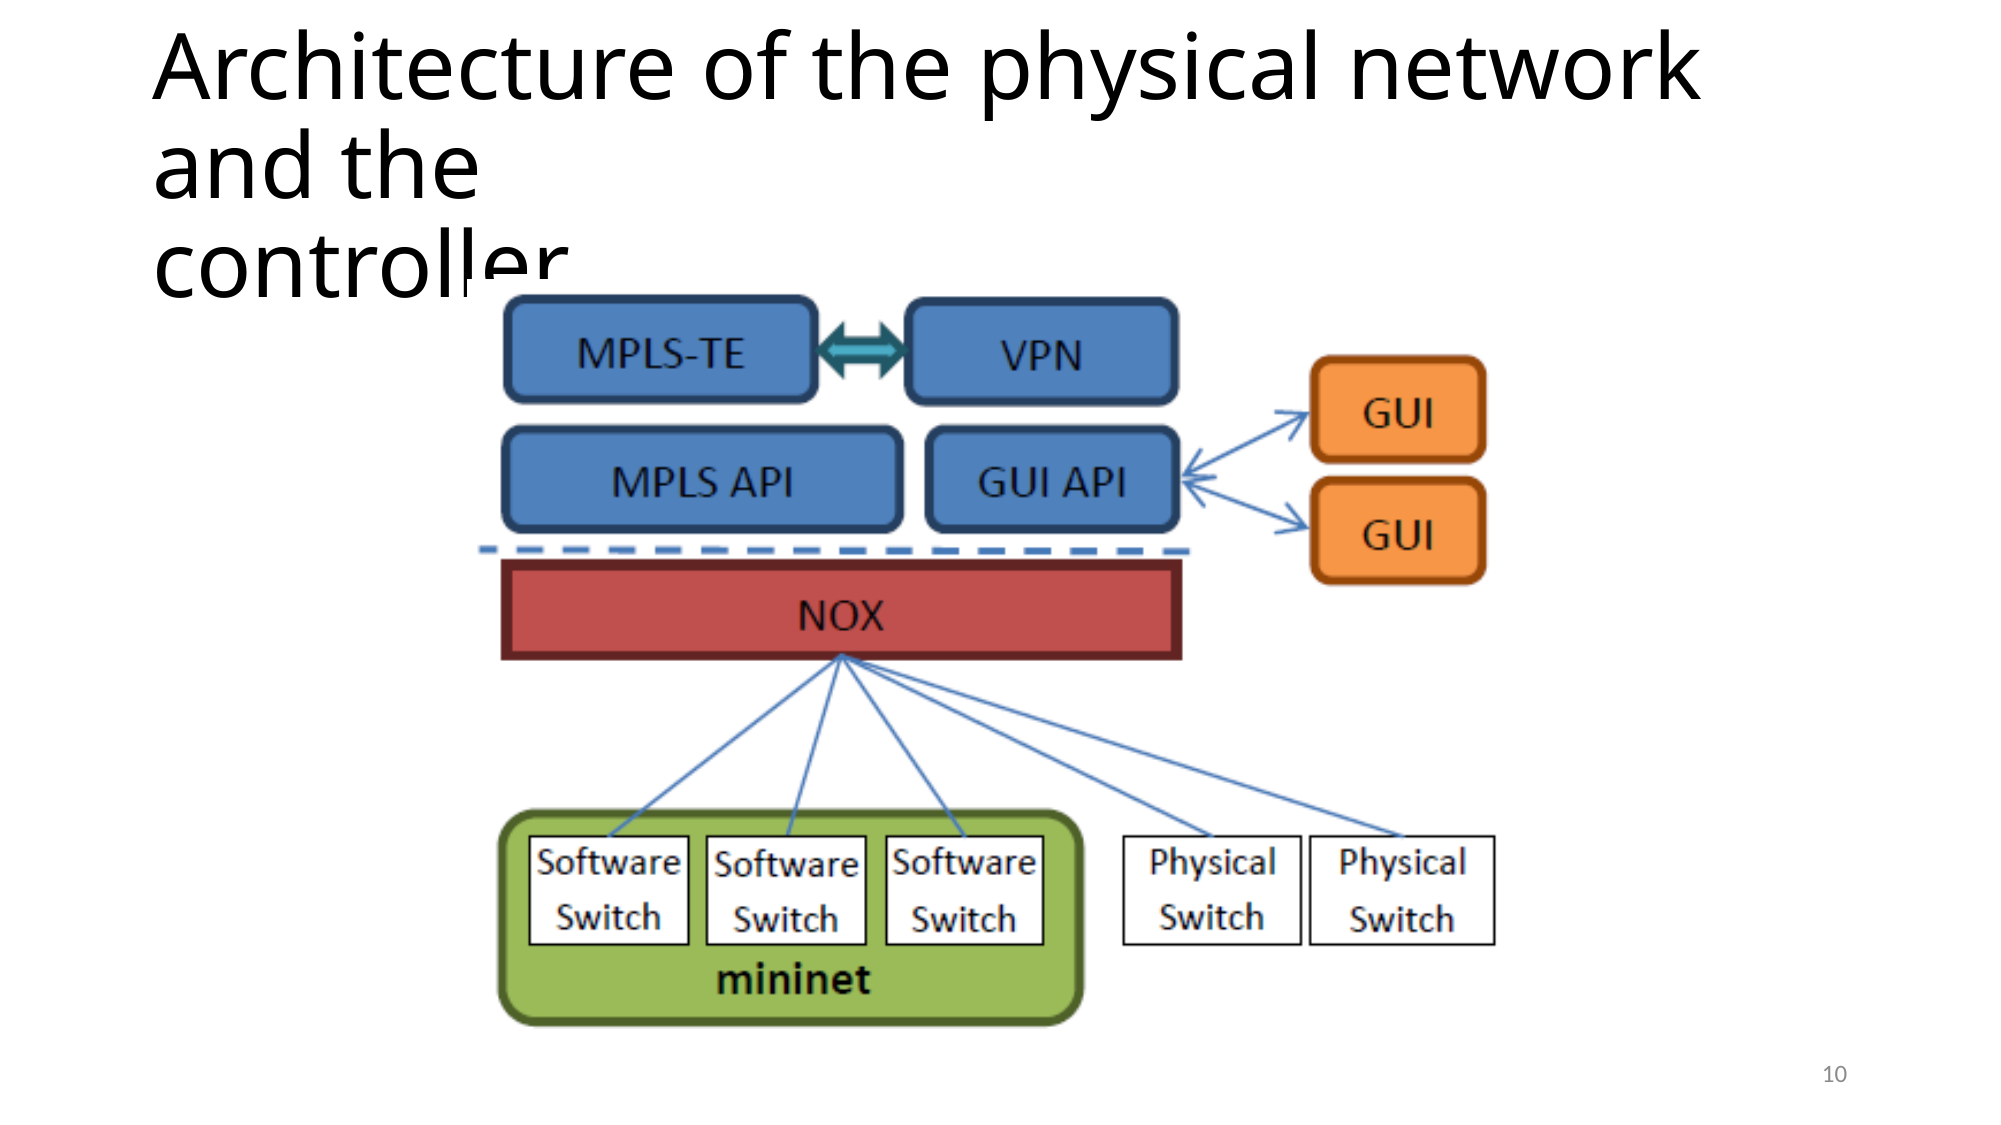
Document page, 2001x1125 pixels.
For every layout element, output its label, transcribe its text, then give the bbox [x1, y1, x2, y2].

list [467, 279, 1533, 1043]
slide_number 10 [1412, 1042, 1863, 1103]
title Architecture of the physical network and the controller [137, 59, 1863, 278]
